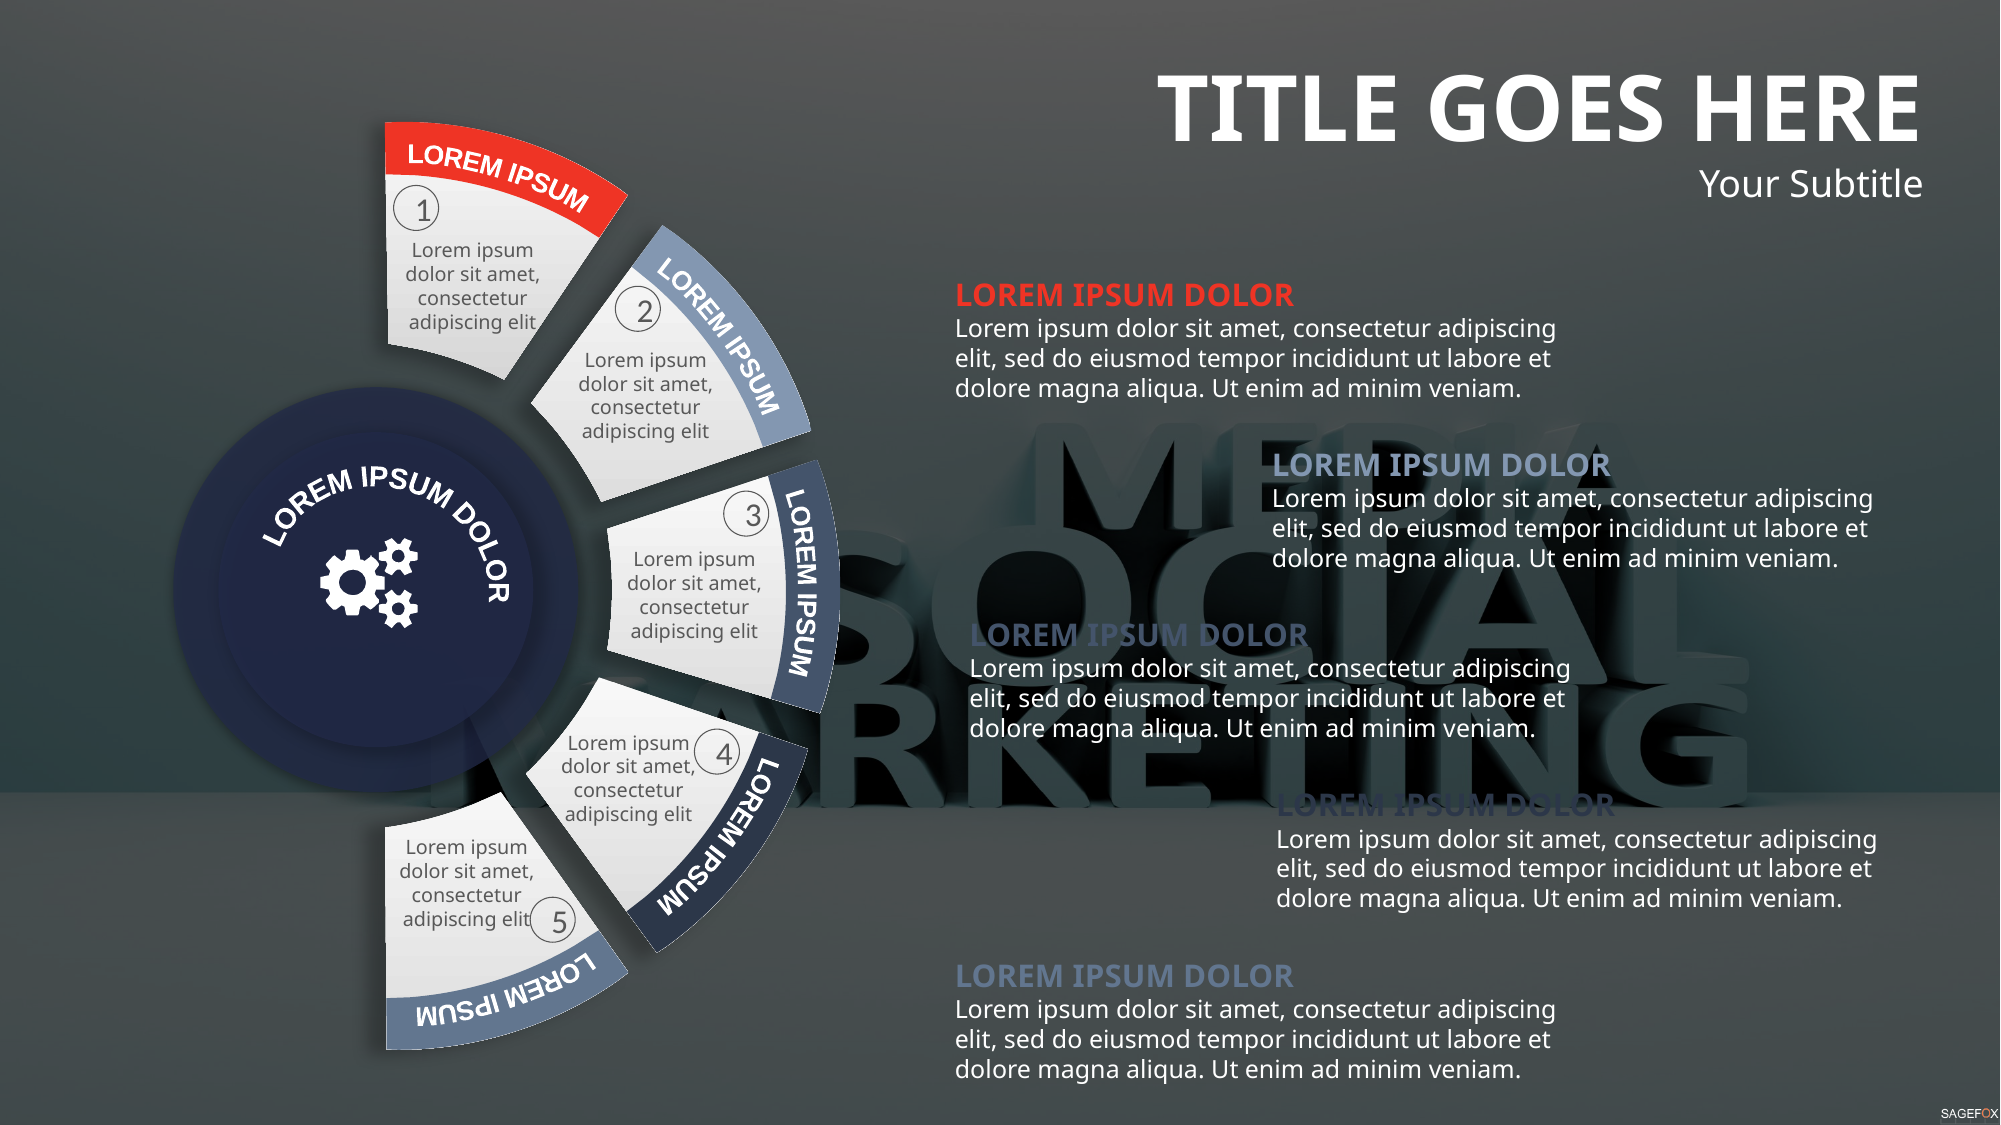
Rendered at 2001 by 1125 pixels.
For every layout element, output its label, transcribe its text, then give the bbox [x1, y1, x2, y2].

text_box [562, 271, 804, 531]
text_box LOREM IPSUM DOLOR Lorem ipsum dolor sit amet, consectetur adipiscing elit, sed do eiusmod tempor incididunt ut labore et dolore magna aliqua. Ut enim ad minim veniam. [945, 269, 1576, 407]
text_box [378, 538, 418, 576]
text_box [320, 549, 418, 629]
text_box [611, 485, 854, 745]
text_box [217, 431, 535, 749]
text_box TITLE GOES HERE Your Subtitle [1035, 42, 1939, 212]
text_box [216, 427, 552, 765]
text_box LOREM IPSUM DOLOR Lorem ipsum dolor sit amet, consectetur adipiscing elit, sed do eiusmod tempor incididunt ut labore et dolore magna aliqua. Ut enim ad minim veniam. [944, 951, 1575, 1089]
text_box [172, 386, 580, 794]
text_box LOREM IPSUM DOLOR Lorem ipsum dolor sit amet, consectetur adipiscing elit, sed do eiusmod tempor incididunt ut labore et dolore magna aliqua. Ut enim ad minim veniam. [959, 610, 1590, 748]
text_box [334, 807, 576, 1067]
text_box LOREM IPSUM DOLOR Lorem ipsum dolor sit amet, consectetur adipiscing elit, sed do eiusmod tempor incididunt ut labore et dolore magna aliqua. Ut enim ad minim veniam. [1261, 439, 1892, 578]
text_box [525, 691, 768, 952]
text_box LOREM IPSUM DOLOR Lorem ipsum dolor sit amet, consectetur adipiscing elit, sed do eiusmod tempor incididunt ut labore et dolore magna aliqua. Ut enim ad minim veniam. [1265, 780, 1896, 918]
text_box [386, 119, 629, 380]
picture [0, 0, 2001, 1125]
